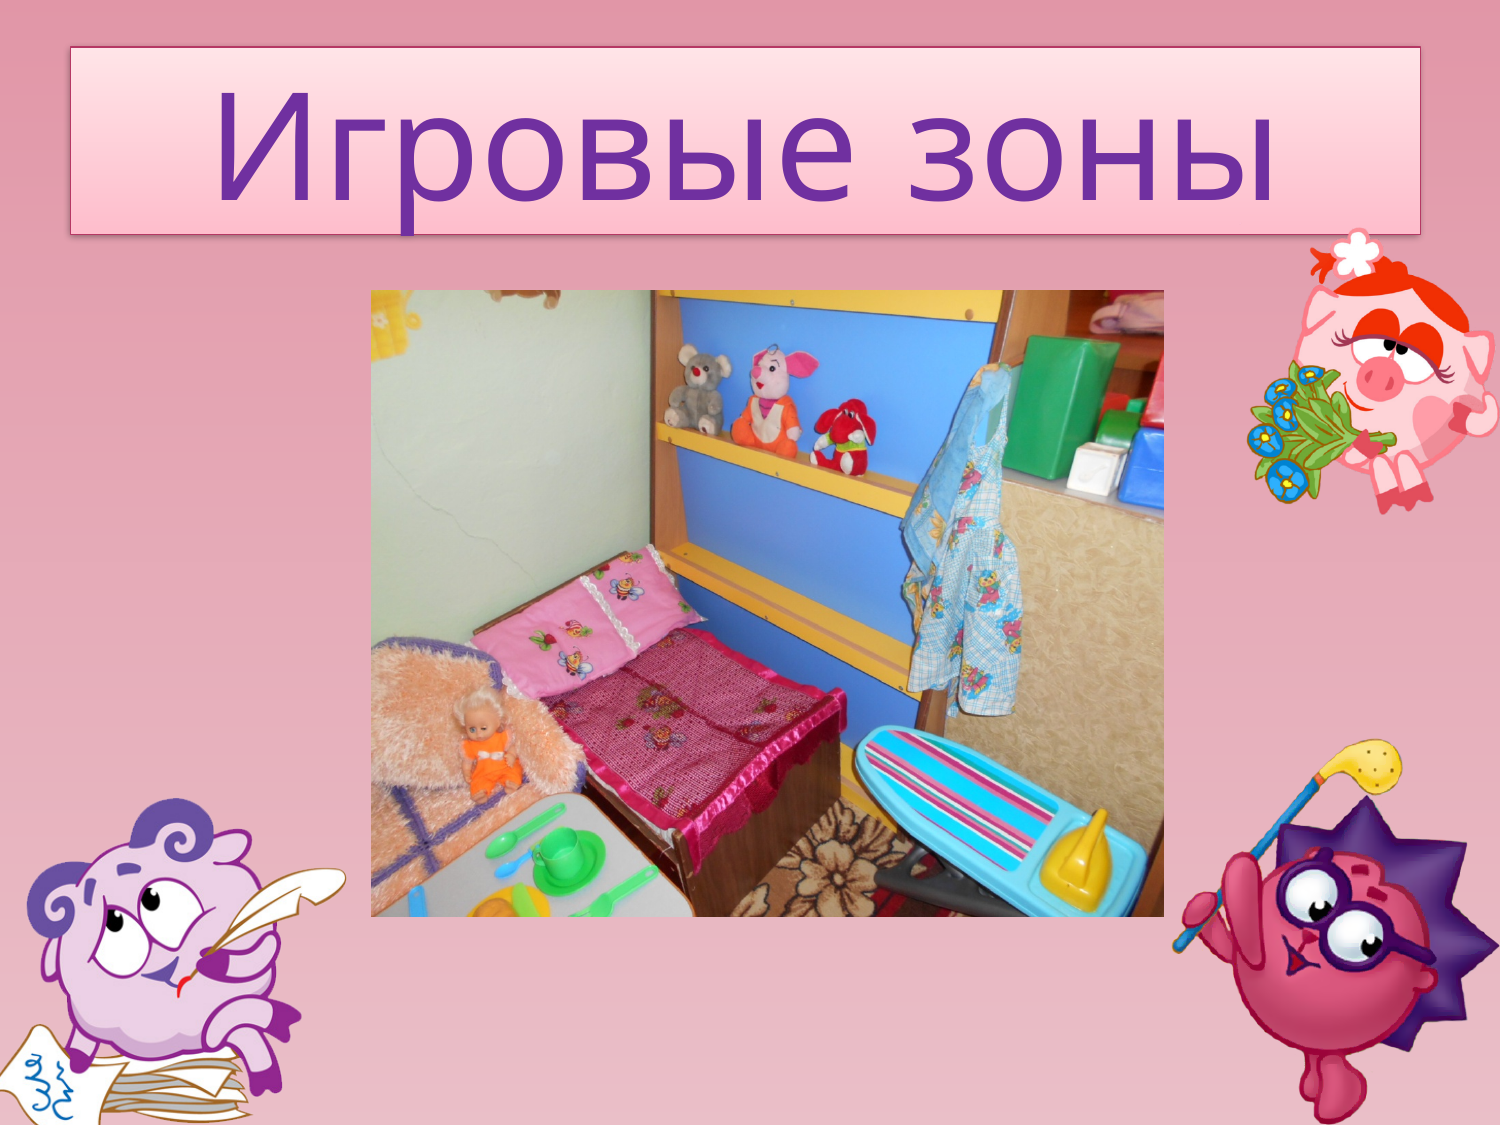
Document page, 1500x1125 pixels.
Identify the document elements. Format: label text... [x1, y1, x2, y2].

picture [1239, 222, 1500, 515]
picture [0, 290, 1164, 1125]
picture [1171, 737, 1500, 1125]
title Игровые зоны [70, 46, 1421, 235]
